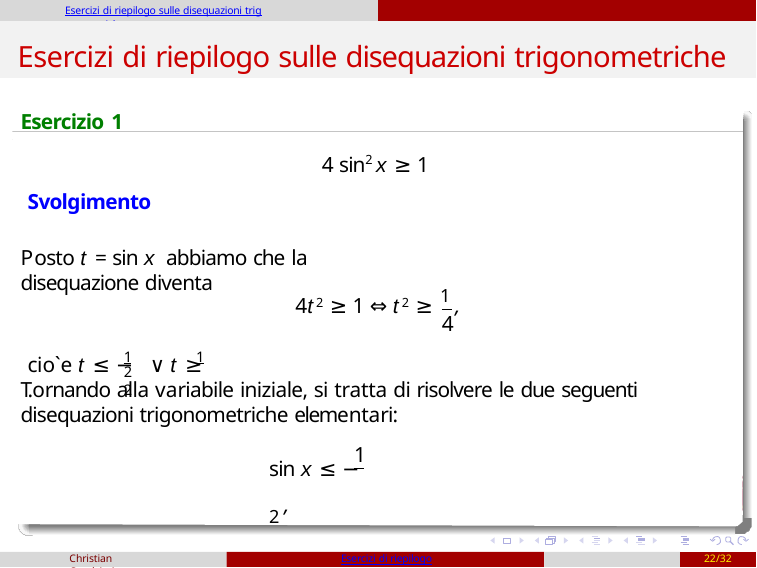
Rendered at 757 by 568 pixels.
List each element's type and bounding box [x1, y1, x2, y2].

footer [67, 552, 160, 568]
slide_number [338, 552, 433, 568]
text_box [0, 0, 756, 567]
